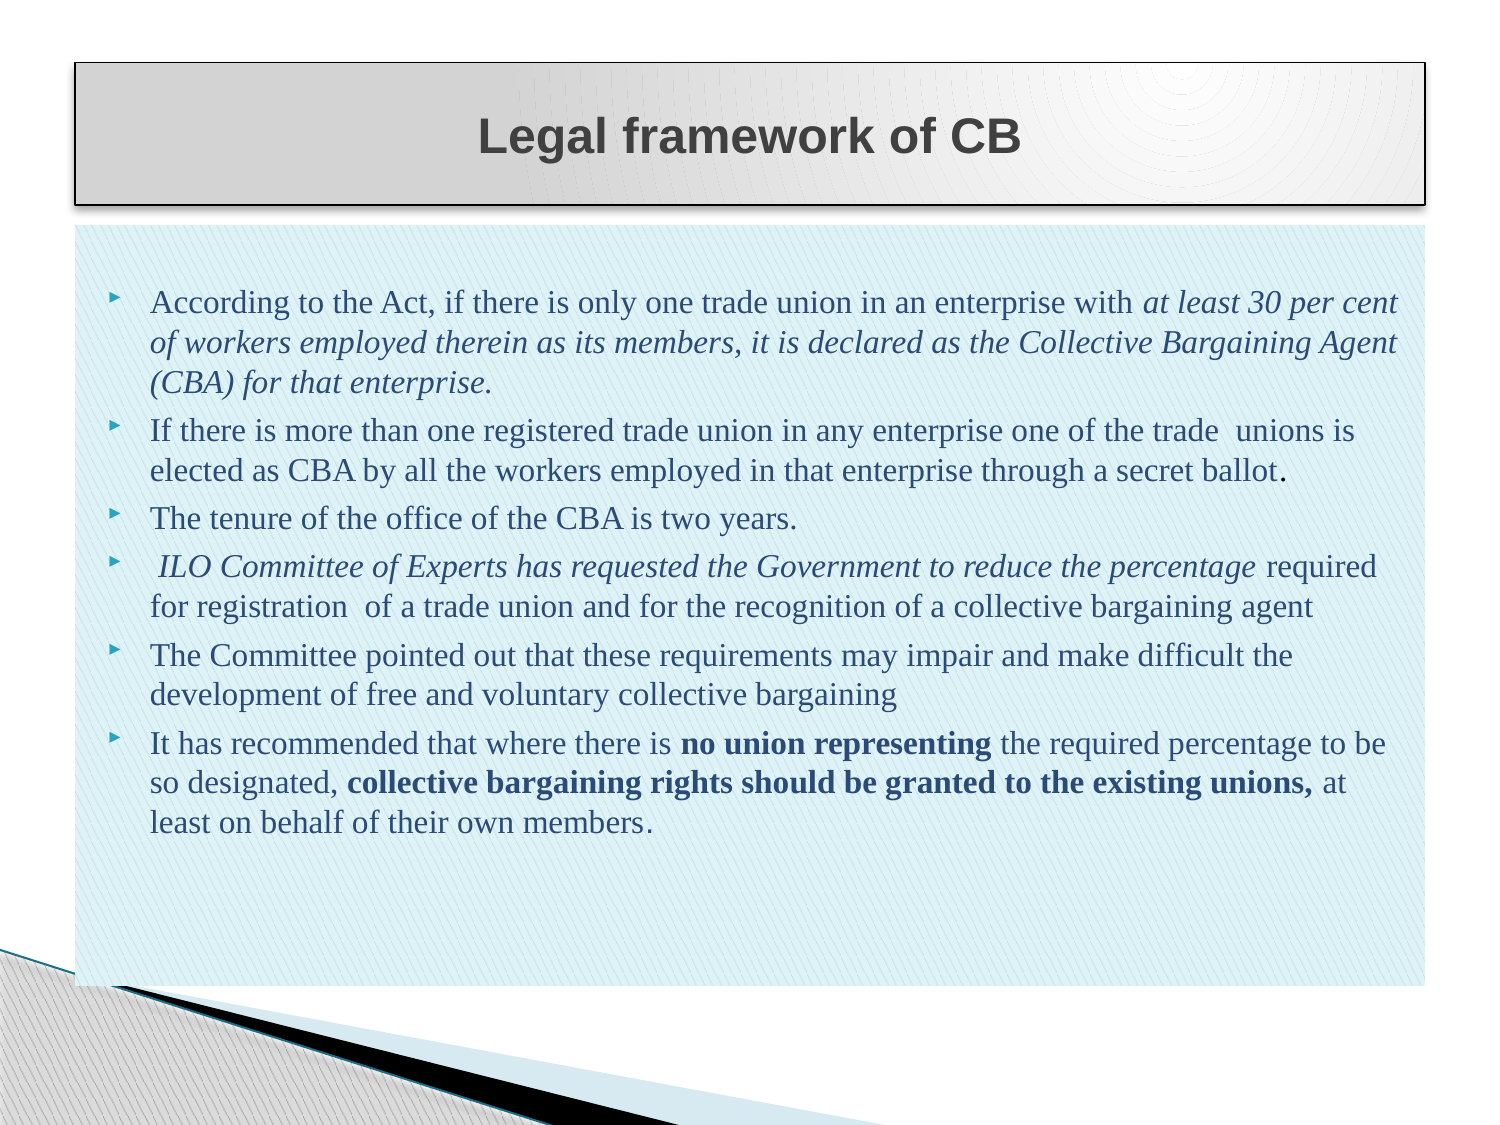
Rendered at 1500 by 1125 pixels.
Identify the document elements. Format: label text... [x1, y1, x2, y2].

title Legal framework of CB [74, 62, 1426, 206]
list According to the Act, if there is only one trade union in an enterprise with at least 30 per cent of workers employed therein as its members, it is declared as the Collective Bargaining Agent (CBA) for that enterprise. If there is more than one registered trade union in any enterprise one of the trade unions is elected as CBA by all the workers employed in that enterprise through a secret ballot. The tenure of the office of the CBA is two years. ILO Committee of Experts has requested the Government to reduce the percentage required for registration of a trade union and for the recognition of a collective bargaining agent The Committee pointed out that these requirements may impair and make difficult the development of free and voluntary collective bargaining It has recommended that where there is no union representing the required percentage to be so designated, collective bargaining rights should be granted to the existing unions, at least on behalf of their own members. [75, 224, 1425, 986]
